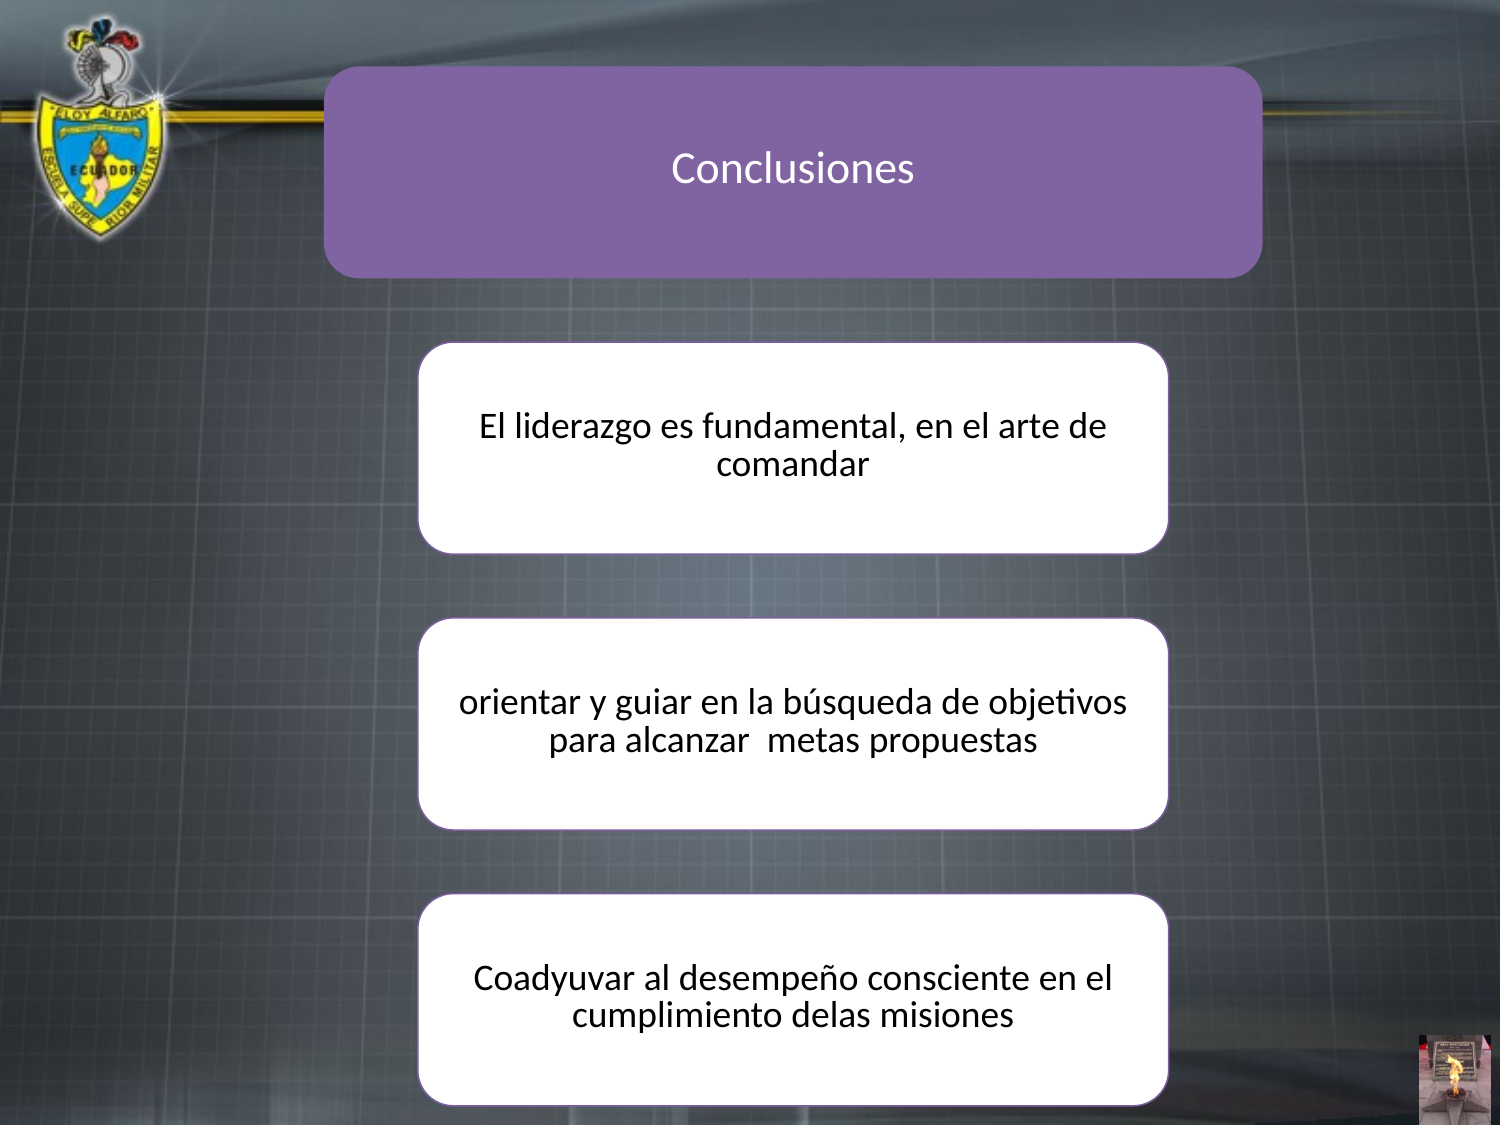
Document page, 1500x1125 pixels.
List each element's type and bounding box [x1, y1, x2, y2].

picture [0, 0, 1500, 1125]
text_box [206, 66, 1381, 1107]
